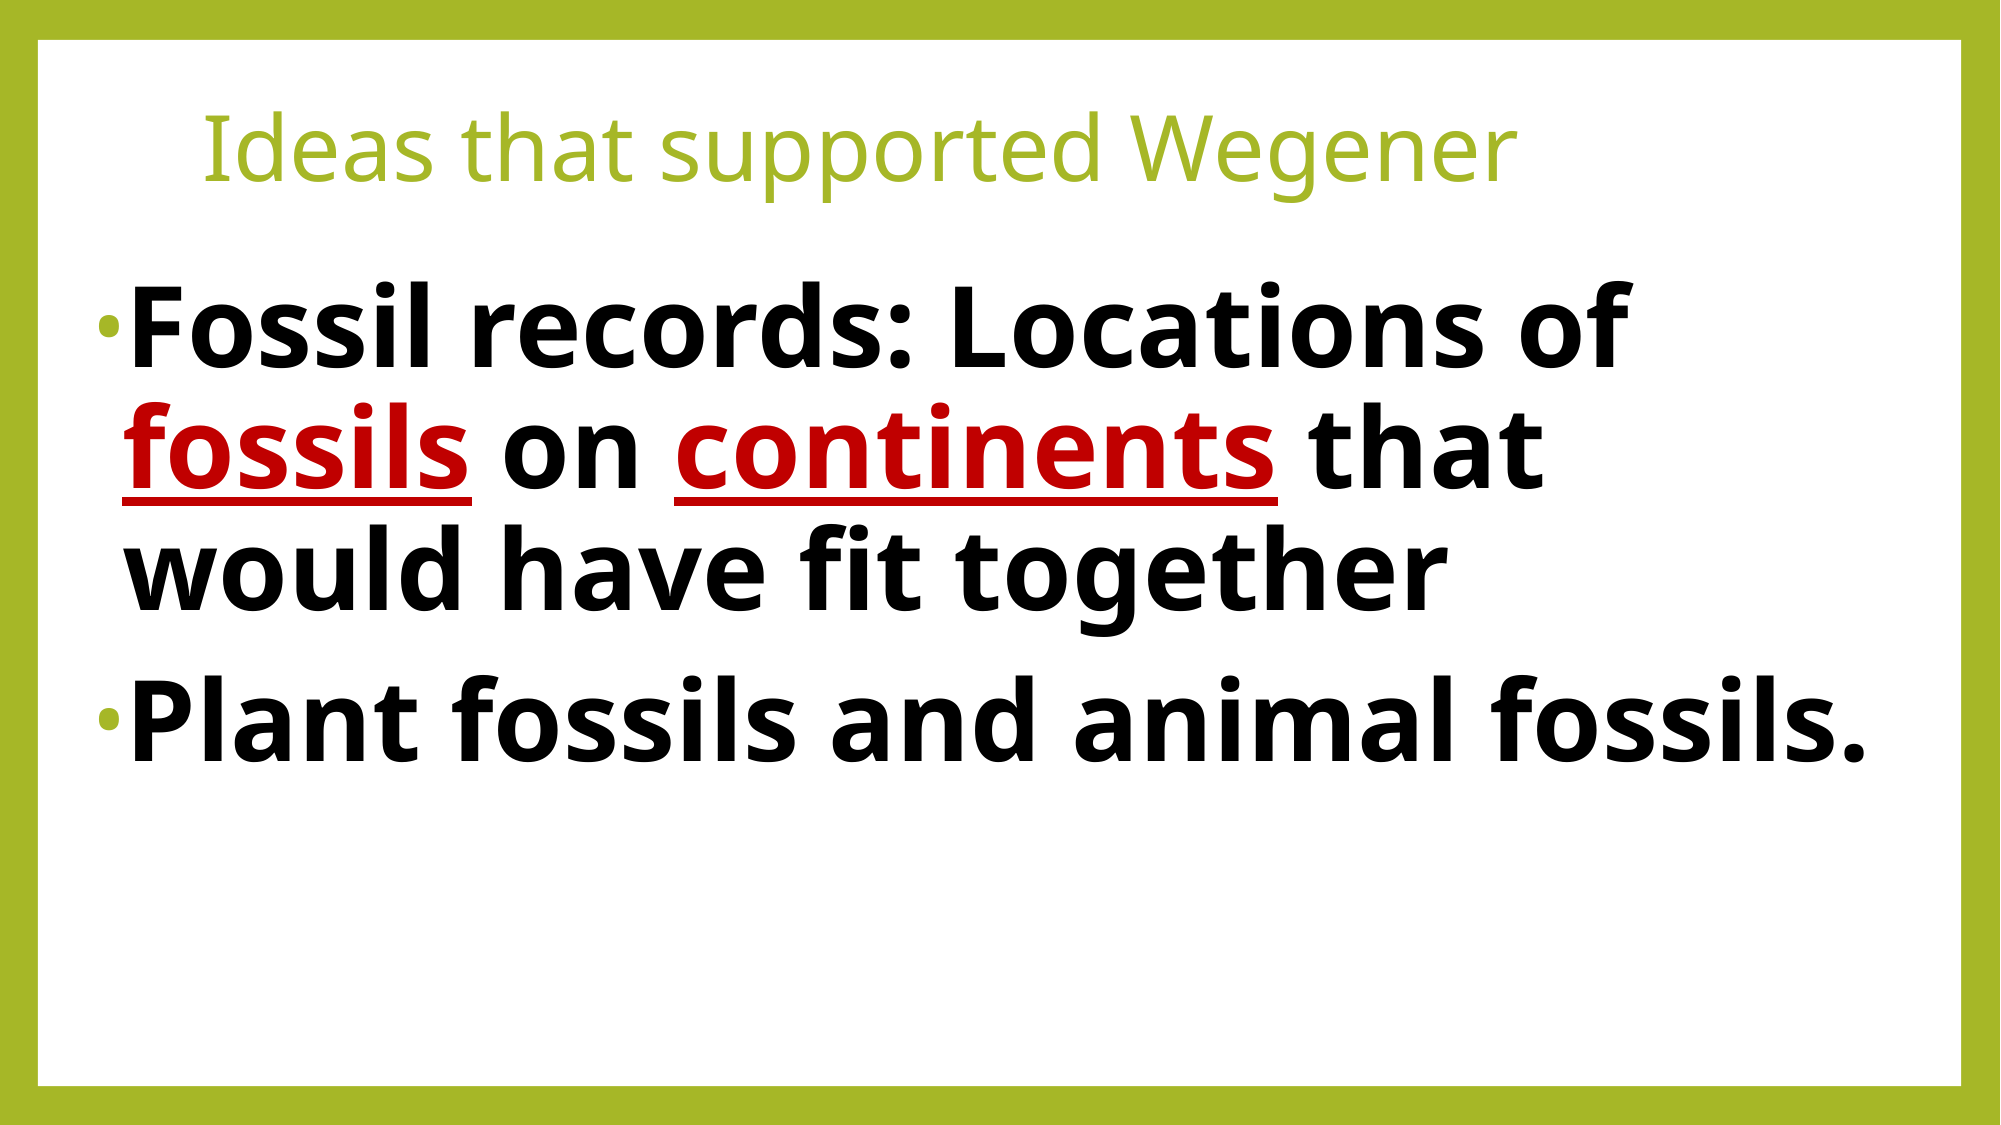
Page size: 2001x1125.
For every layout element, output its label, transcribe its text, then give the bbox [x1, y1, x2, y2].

list Fossil records: Locations of fossils on continents that would have fit together Plant fossils and animal fossils. [69, 262, 1925, 994]
title Ideas that supported Wegener [187, 40, 1808, 262]
